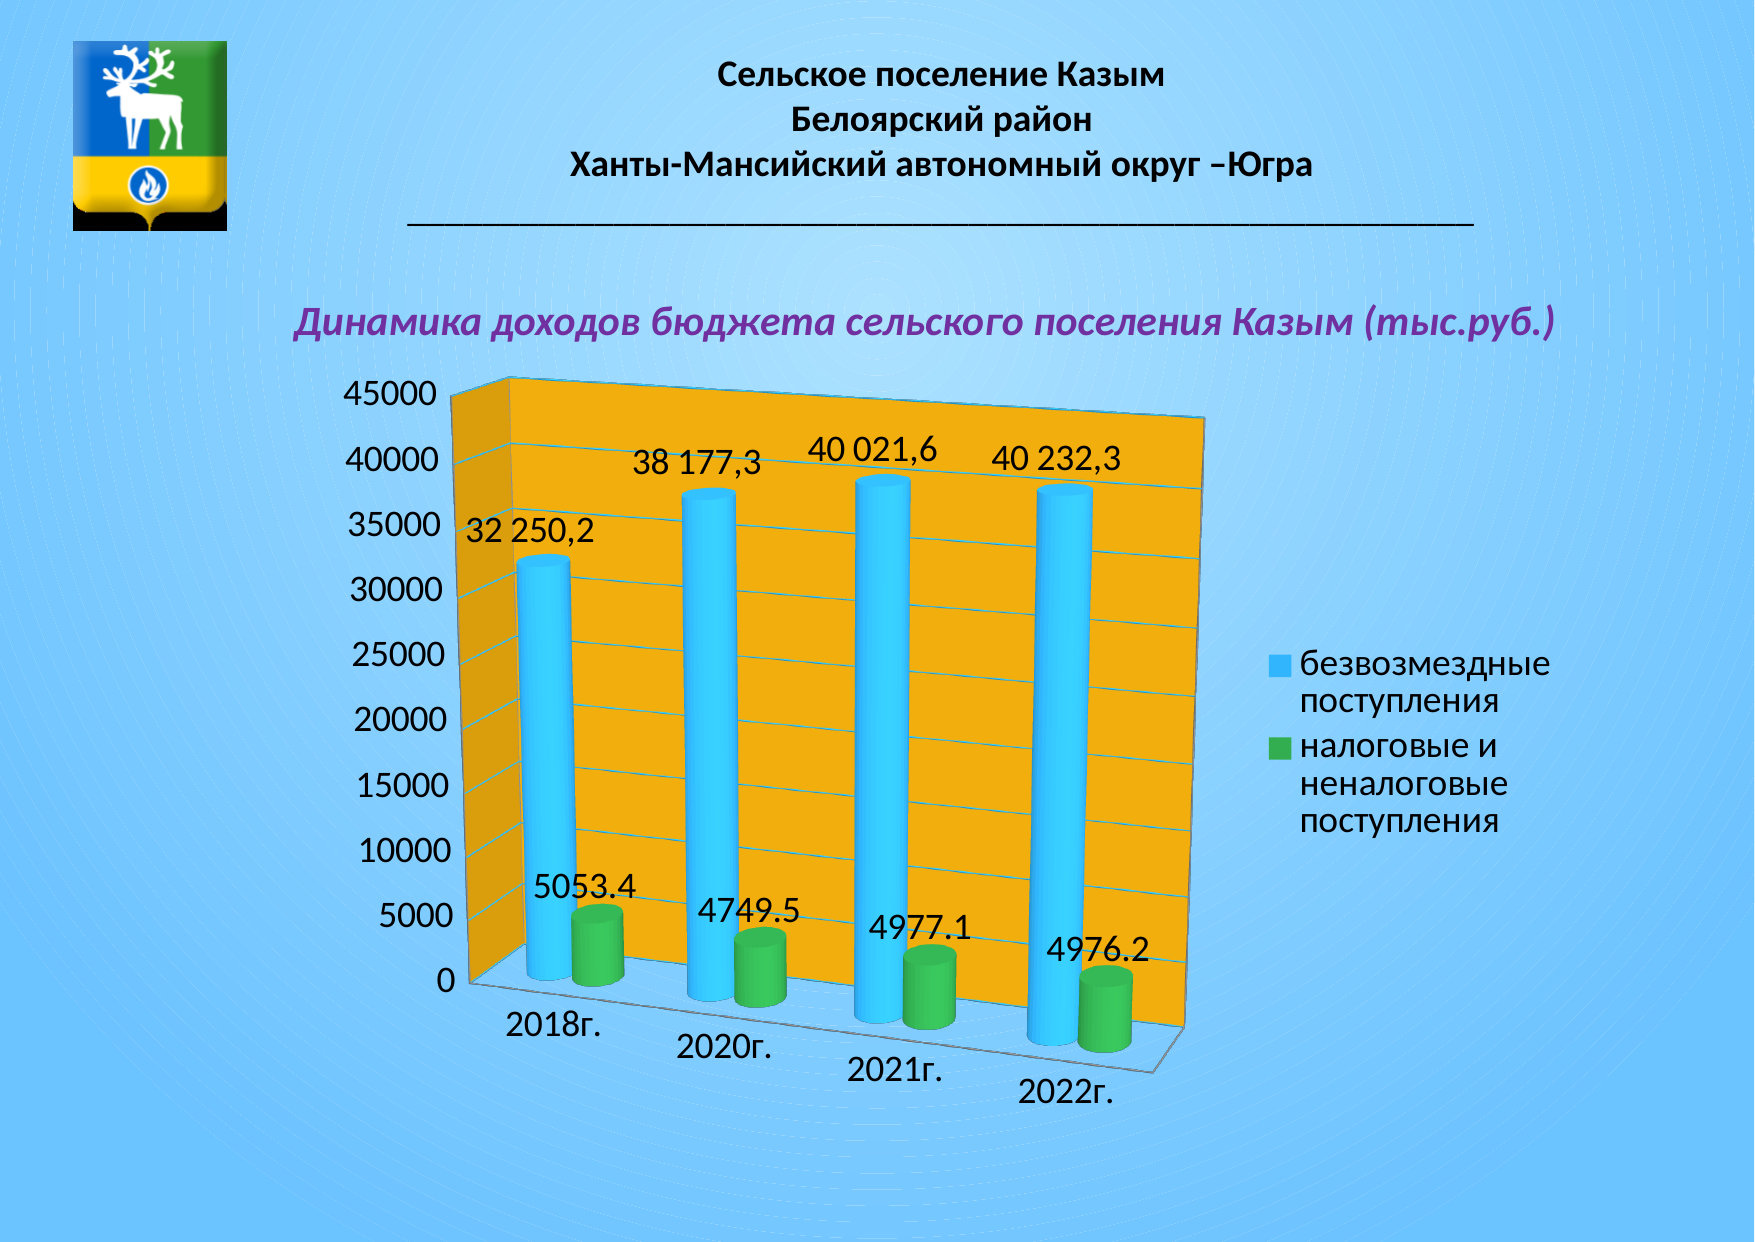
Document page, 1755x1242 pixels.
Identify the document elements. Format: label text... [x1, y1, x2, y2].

text_box Сельское поселение Казым Белоярский район Ханты-Мансийский автономный округ –Югра _________________________________________________________ [286, 41, 1598, 237]
text_box Динамика доходов бюджета сельского поселения Казым (тыс.руб.) [279, 136, 1572, 352]
picture [73, 41, 228, 232]
chart [292, 360, 1577, 1129]
